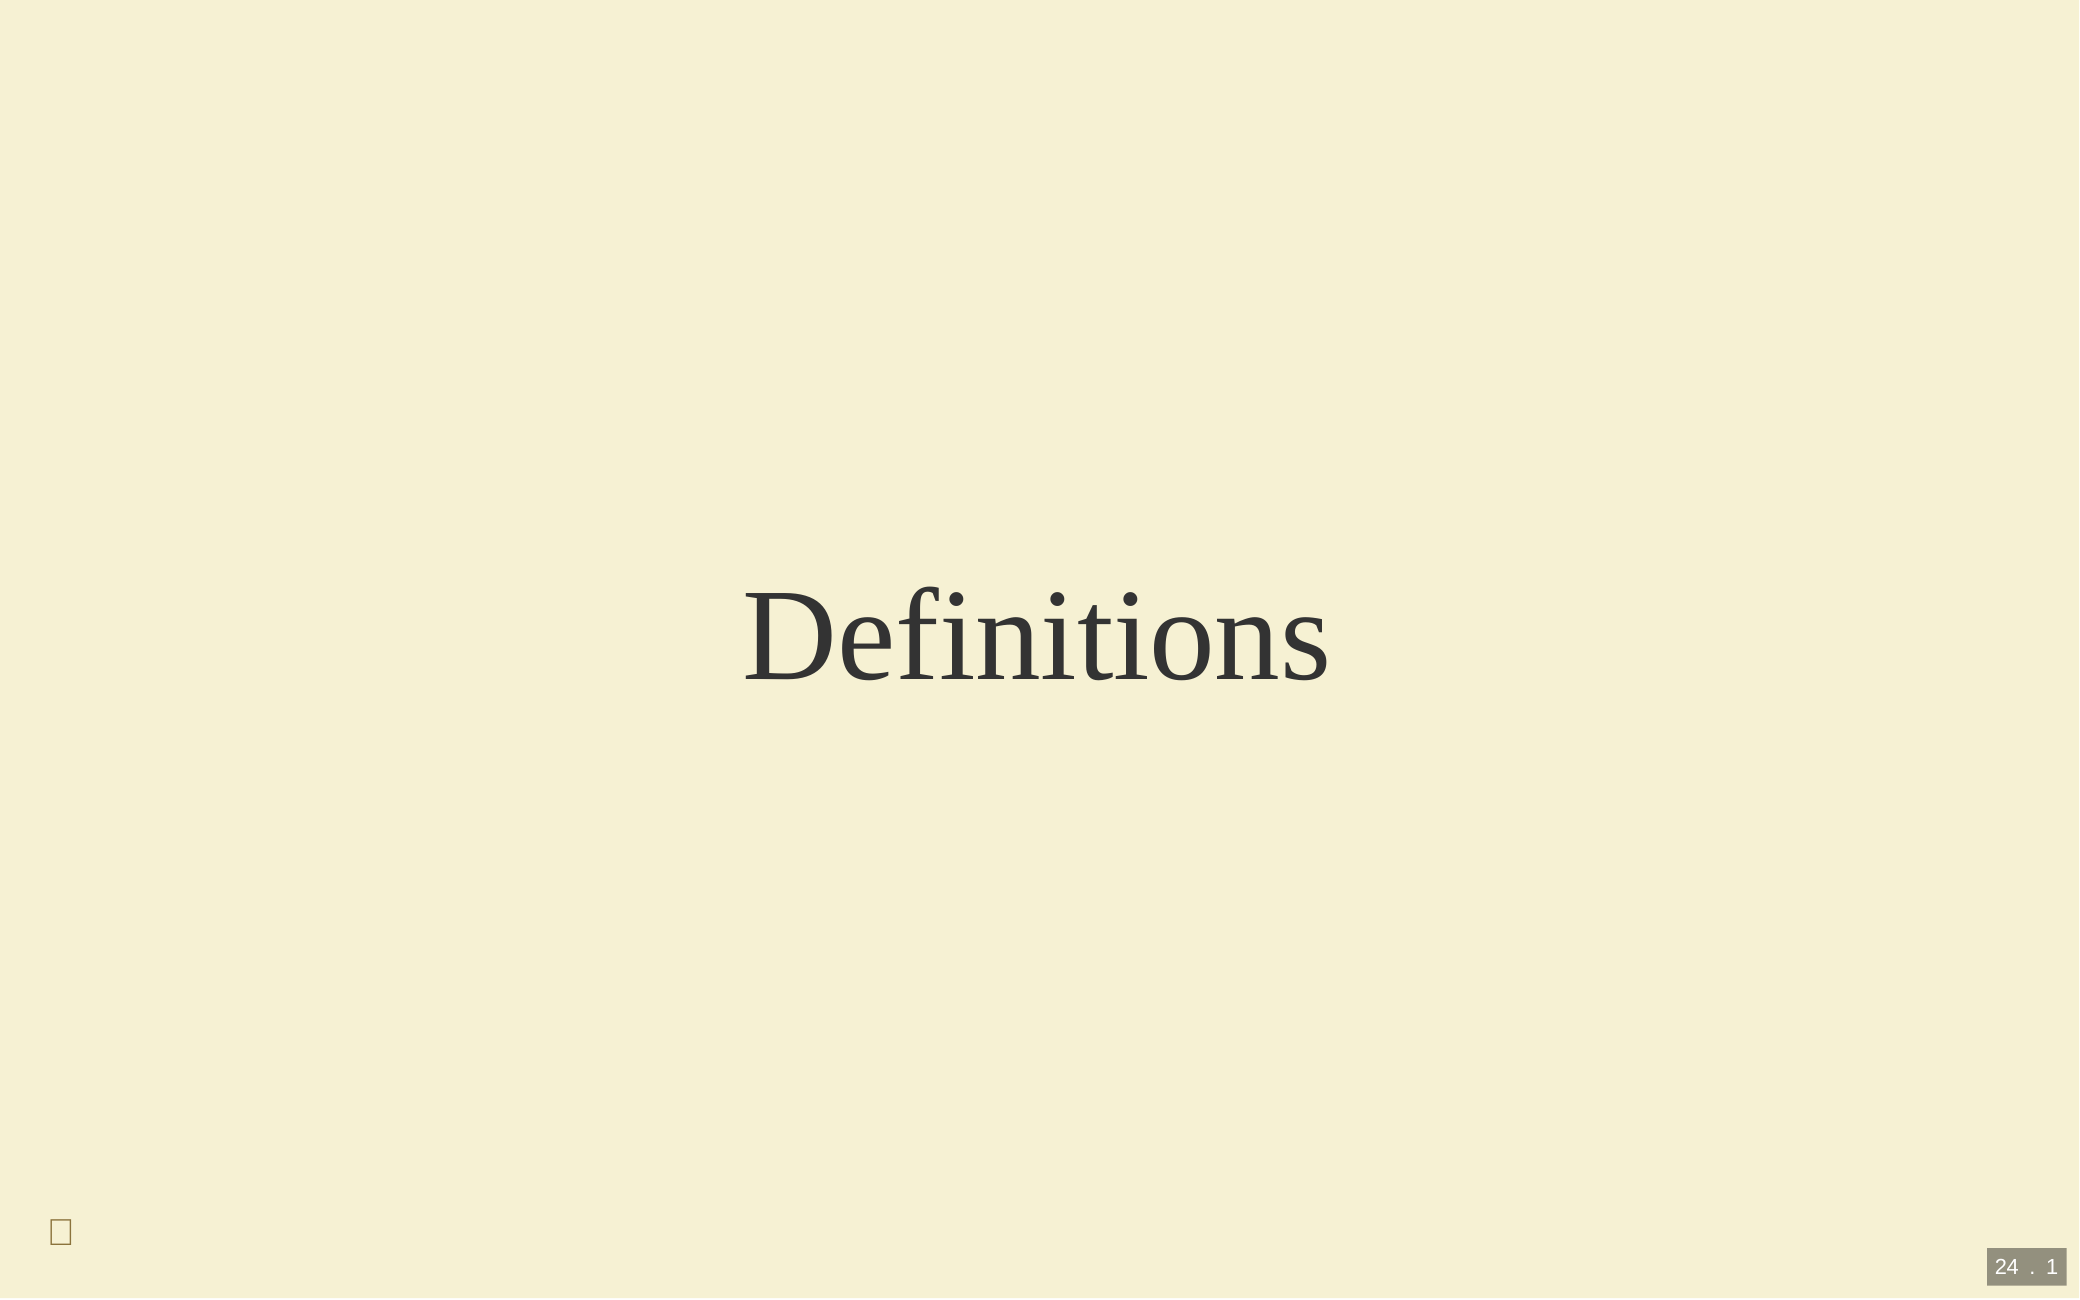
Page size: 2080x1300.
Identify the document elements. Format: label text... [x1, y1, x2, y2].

title Definitions [88, 332, 1991, 766]
text_box [1987, 1248, 2067, 1286]
slide_number 24 . 1 [1988, 1252, 2068, 1300]
text_box  [44, 1211, 82, 1254]
